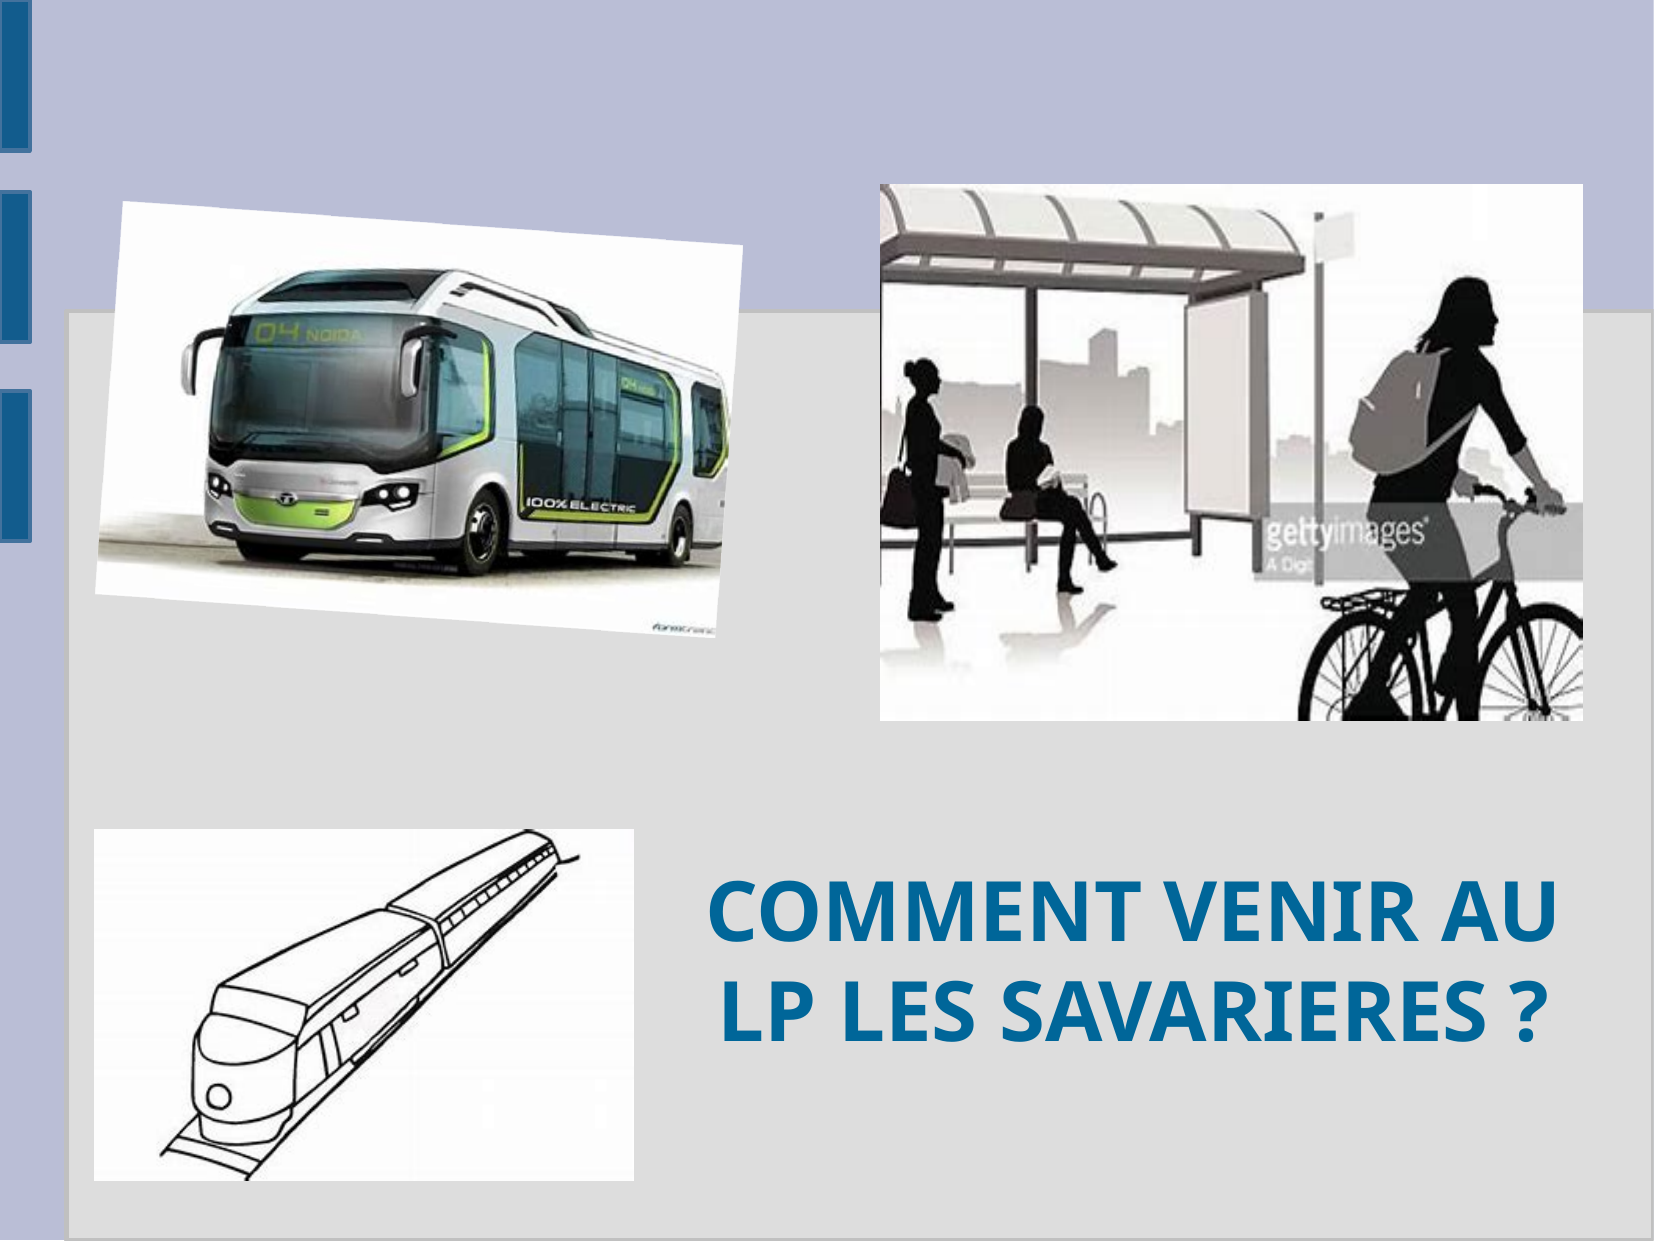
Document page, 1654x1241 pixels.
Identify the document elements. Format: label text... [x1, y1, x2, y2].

text_box COMMENT VENIR AU LP LES SAVARIERES ? [684, 850, 1583, 1066]
picture [880, 184, 1583, 721]
picture [96, 202, 742, 637]
picture [94, 829, 634, 1182]
